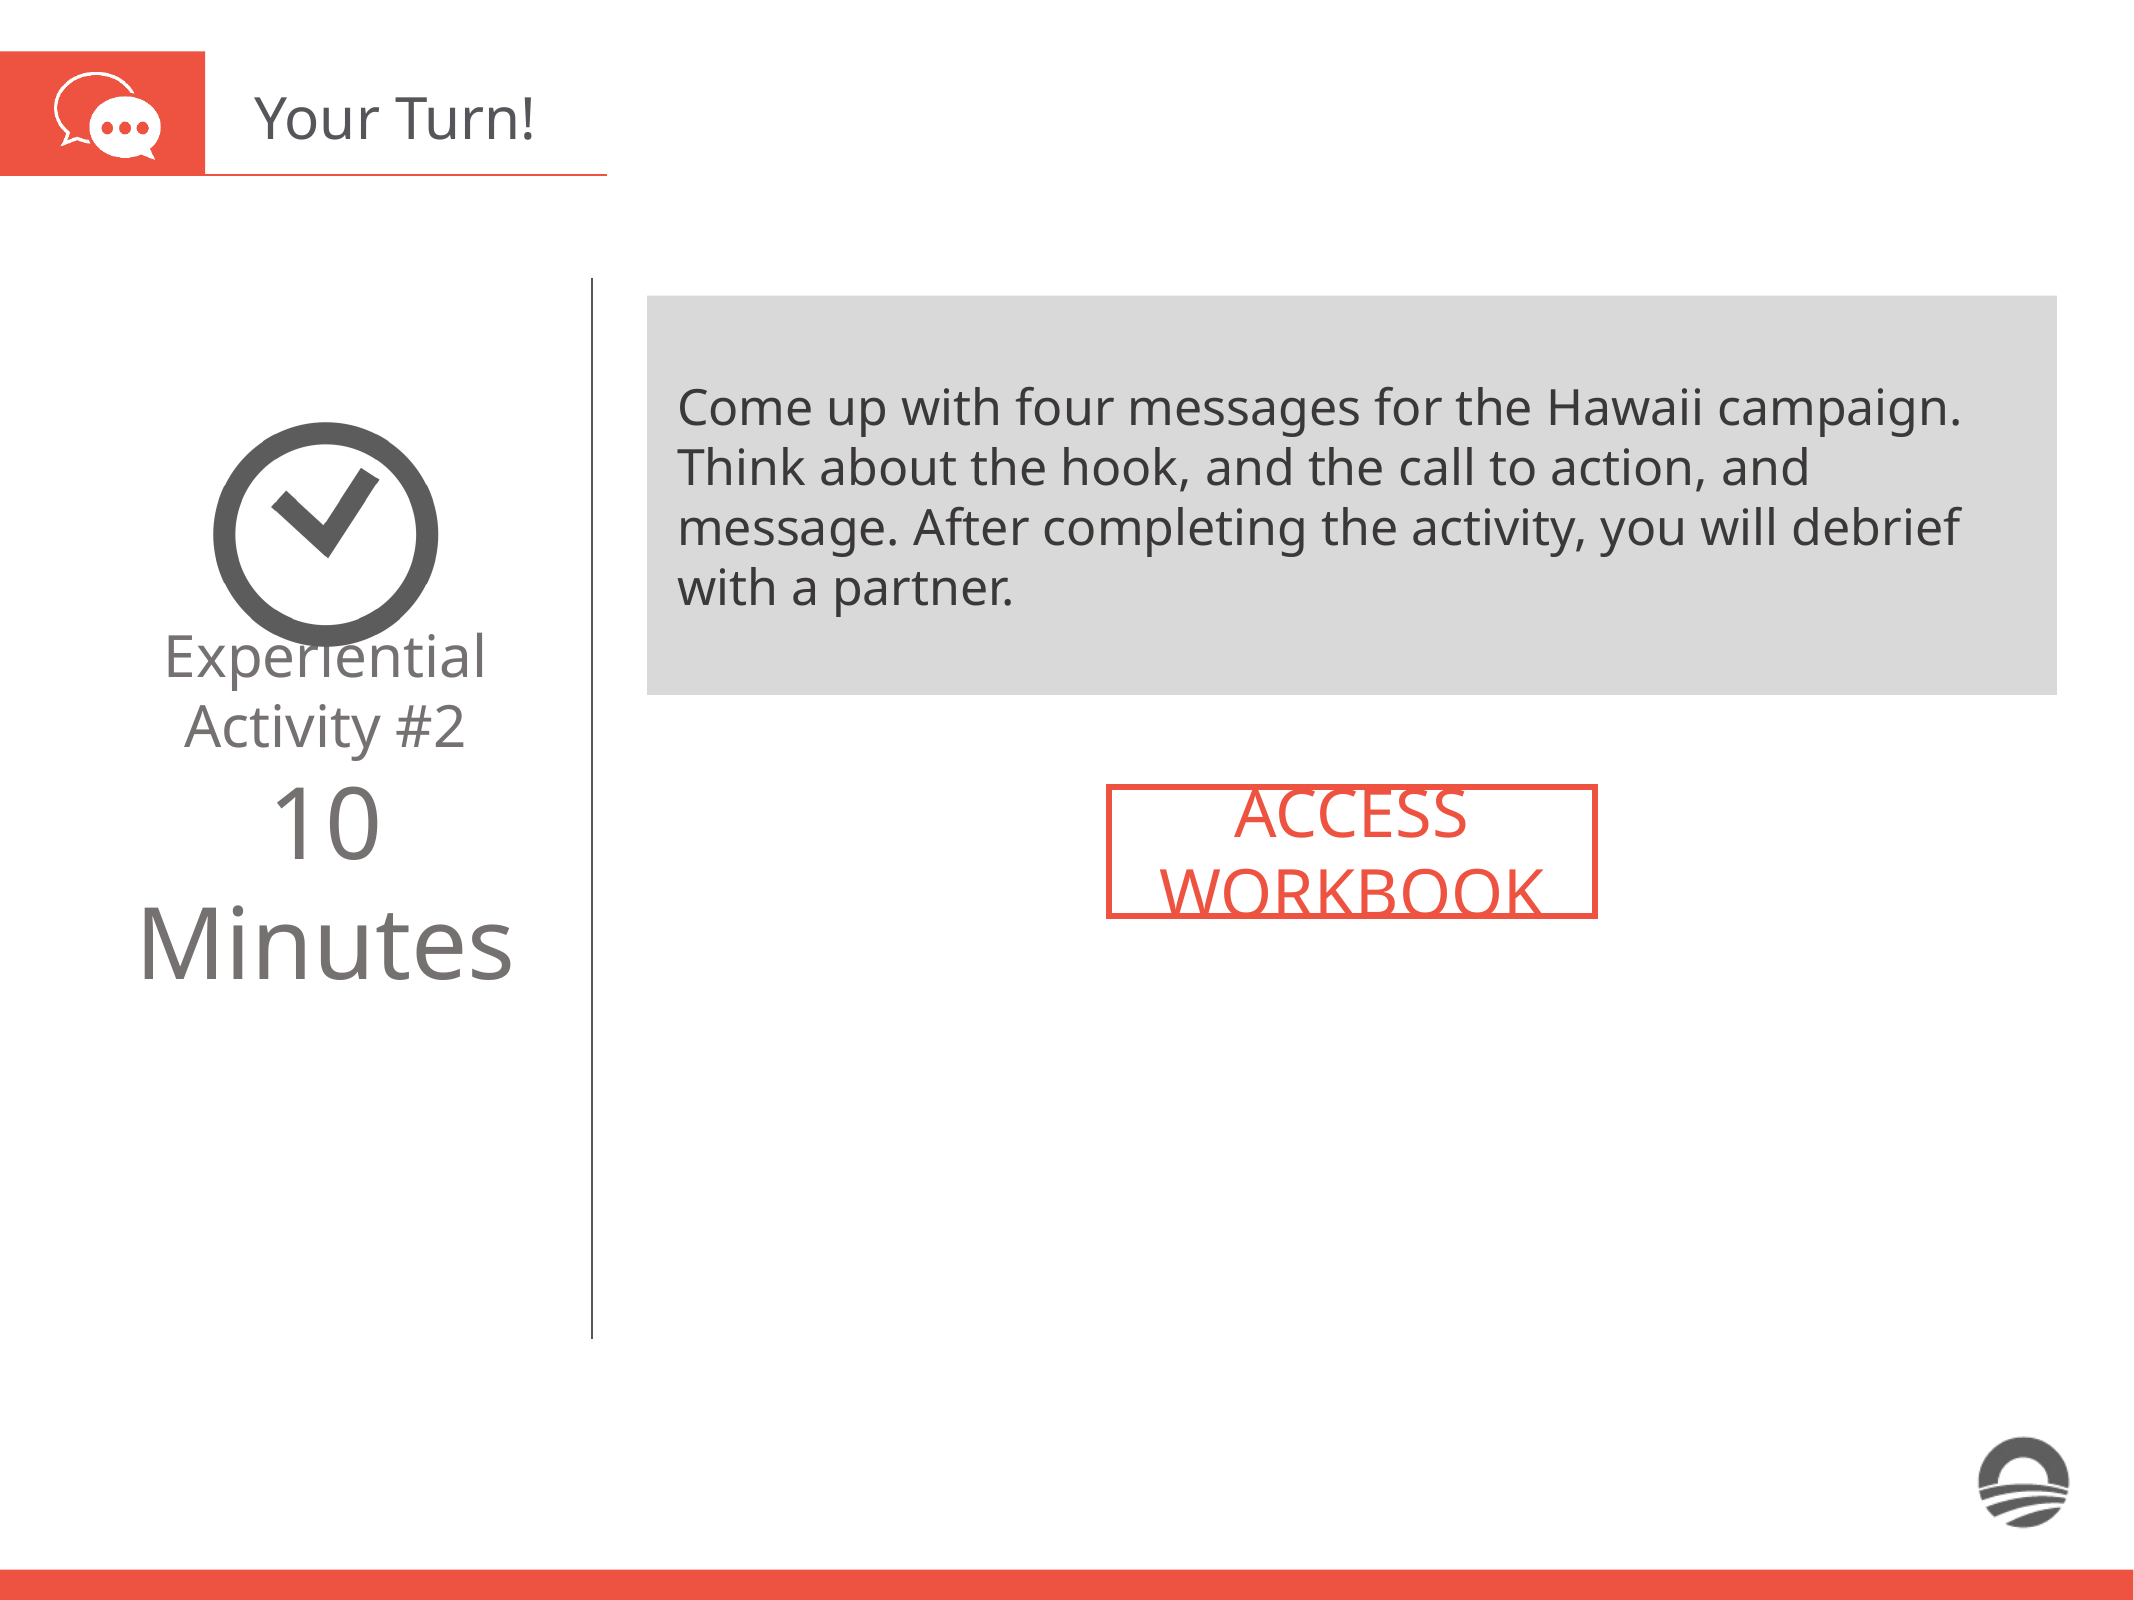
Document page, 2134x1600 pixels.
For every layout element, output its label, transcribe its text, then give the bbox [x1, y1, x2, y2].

text_box ACCESS WORKBOOK [1108, 786, 1596, 917]
text_box Your Turn! [194, 53, 697, 179]
text_box Experiential Activity #2 10 Minutes [50, 750, 591, 868]
picture [174, 383, 477, 678]
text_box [0, 51, 206, 174]
text_box Experiential Activity #2 10 Minutes [592, 750, 601, 868]
text_box Come up with four messages for the Hawaii campaign. Think about the hook, and the call to action, and message. After completing the activity, you will debrief with a partner. [646, 294, 2058, 696]
